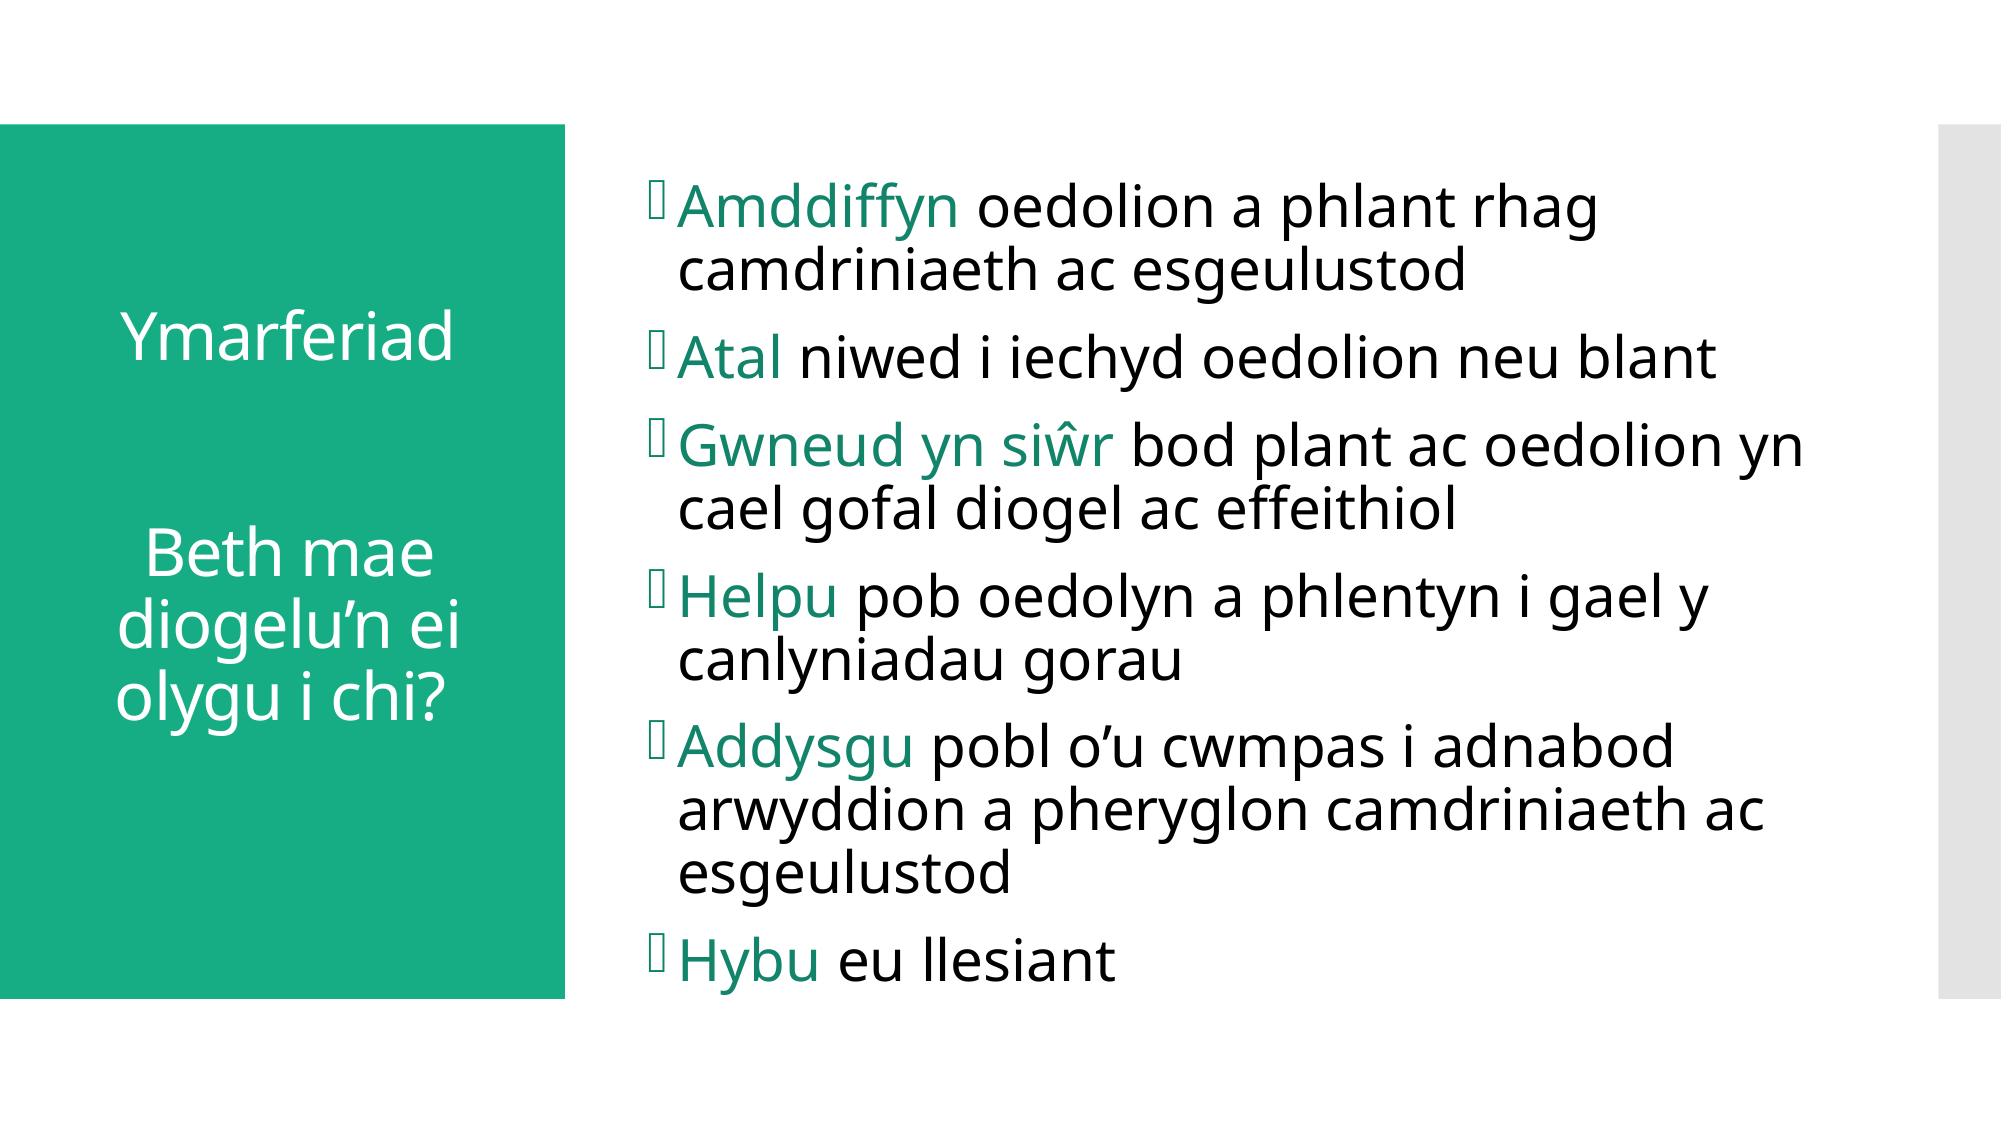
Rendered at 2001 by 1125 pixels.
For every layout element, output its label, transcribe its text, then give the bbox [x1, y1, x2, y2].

title Ymarferiad Beth mae diogelu’n ei olygu i chi? [47, 141, 531, 897]
list Amddiffyn oedolion a phlant rhag camdriniaeth ac esgeulustod Atal niwed i iechyd oedolion neu blant Gwneud yn siŵr bod plant ac oedolion yn cael gofal diogel ac effeithiol Helpu pob oedolyn a phlentyn i gael y canlyniadau gorau Addysgu pobl o’u cwmpas i adnabod arwyddion a pheryglon camdriniaeth ac esgeulustod Hybu eu llesiant [632, 104, 1833, 1068]
